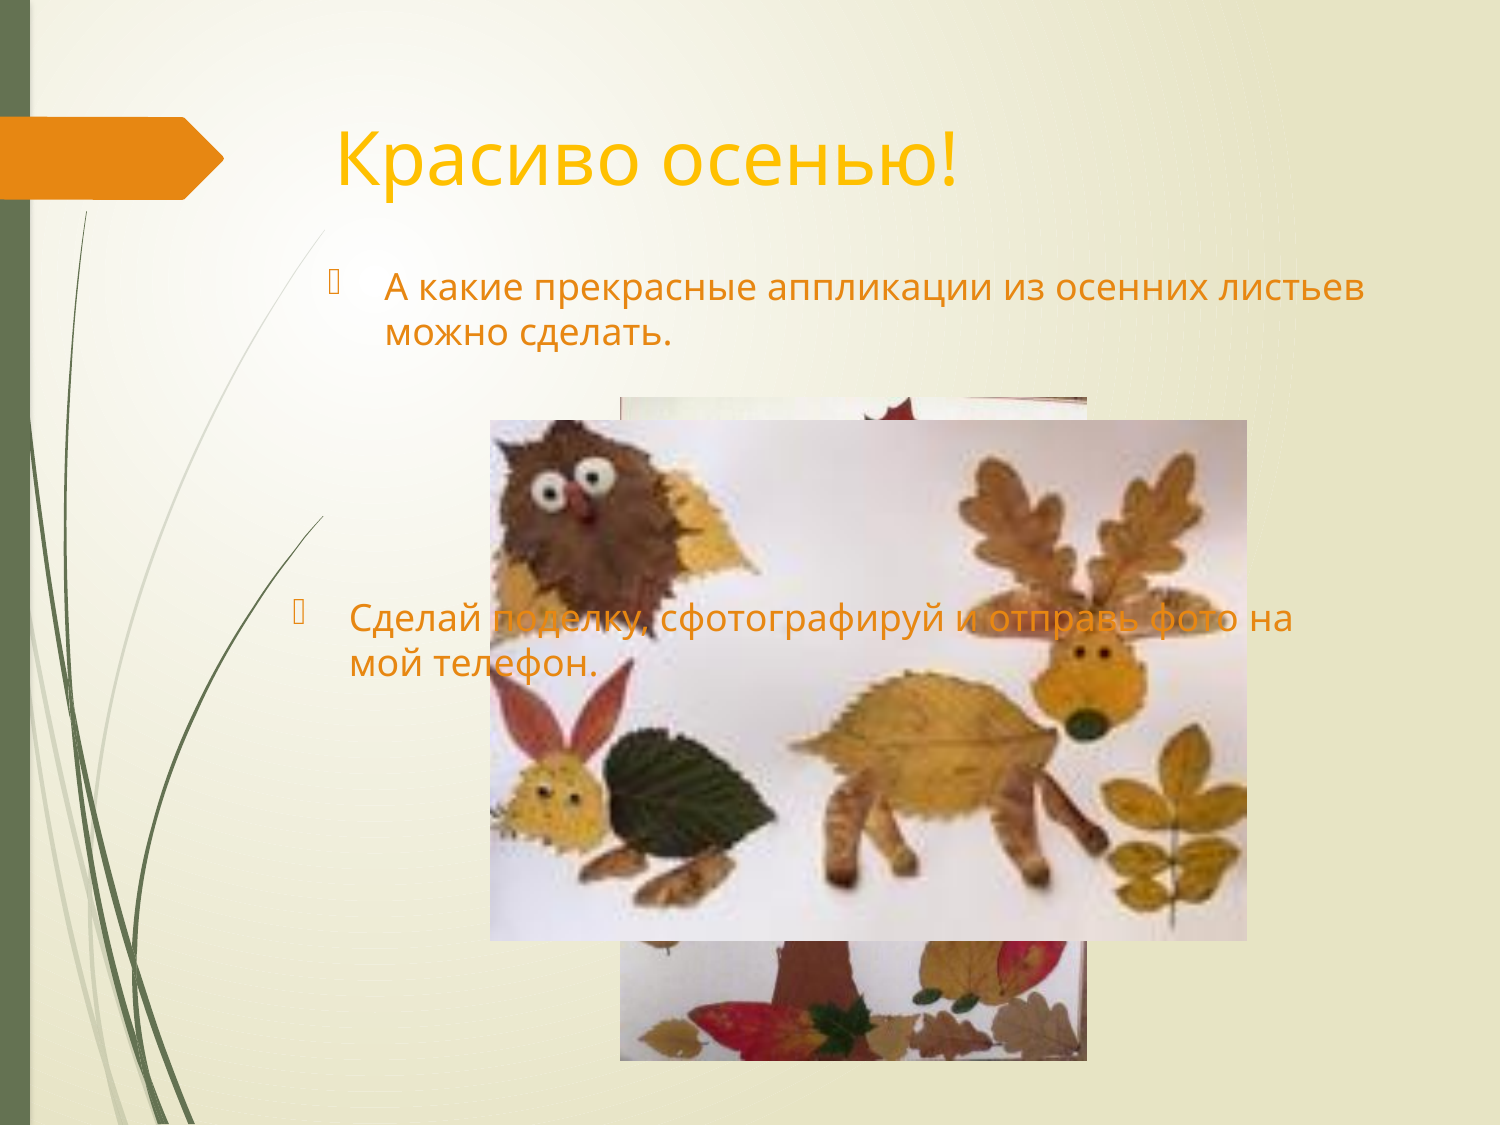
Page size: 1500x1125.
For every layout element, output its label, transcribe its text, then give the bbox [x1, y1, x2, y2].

text_box Сделай поделку, сфотографируй и отправь фото на мой телефон. [277, 586, 485, 740]
text_box Сделай поделку, сфотографируй и отправь фото на мой телефон. [1250, 586, 1359, 740]
list А какие прекрасные аппликации из осенних листьев можно сделать. [312, 255, 1395, 409]
picture [489, 396, 1247, 1061]
title Красиво осенью! [319, 102, 1400, 244]
